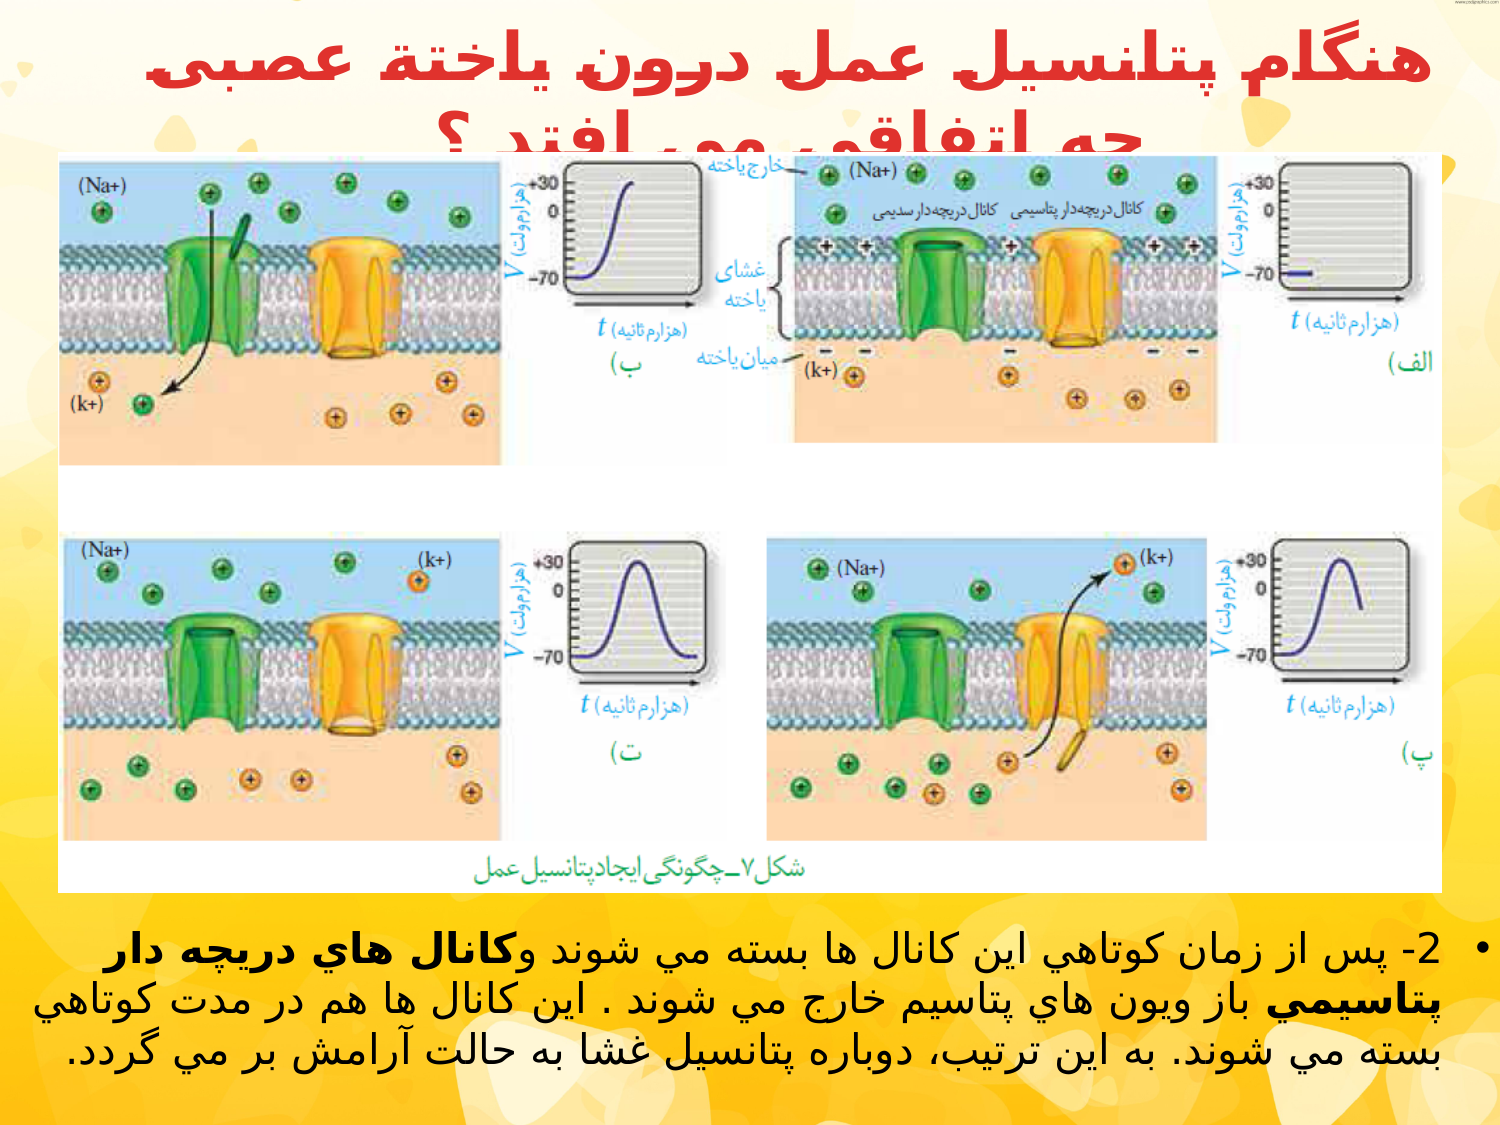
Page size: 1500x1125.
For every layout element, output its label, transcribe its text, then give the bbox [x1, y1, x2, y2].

title هنگام پتانسيل عمل درون ياختة عصبی چه اتفاقي مي افتد ؟ [82, 0, 1500, 188]
picture [0, 0, 1500, 914]
list 2- پس از زمان كوتاهي اين كانال ها بسته مي شوند وكانال هاي دریچه دار پتاسيمي باز ويون هاي پتاسيم خارج مي شوند . اين كانال ها هم در مدت كوتاهي بسته مي شوند. به اين ترتيب، دوباره پتانسيل غشا به حالت آرامش بر مي گردد. [0, 914, 1500, 1125]
